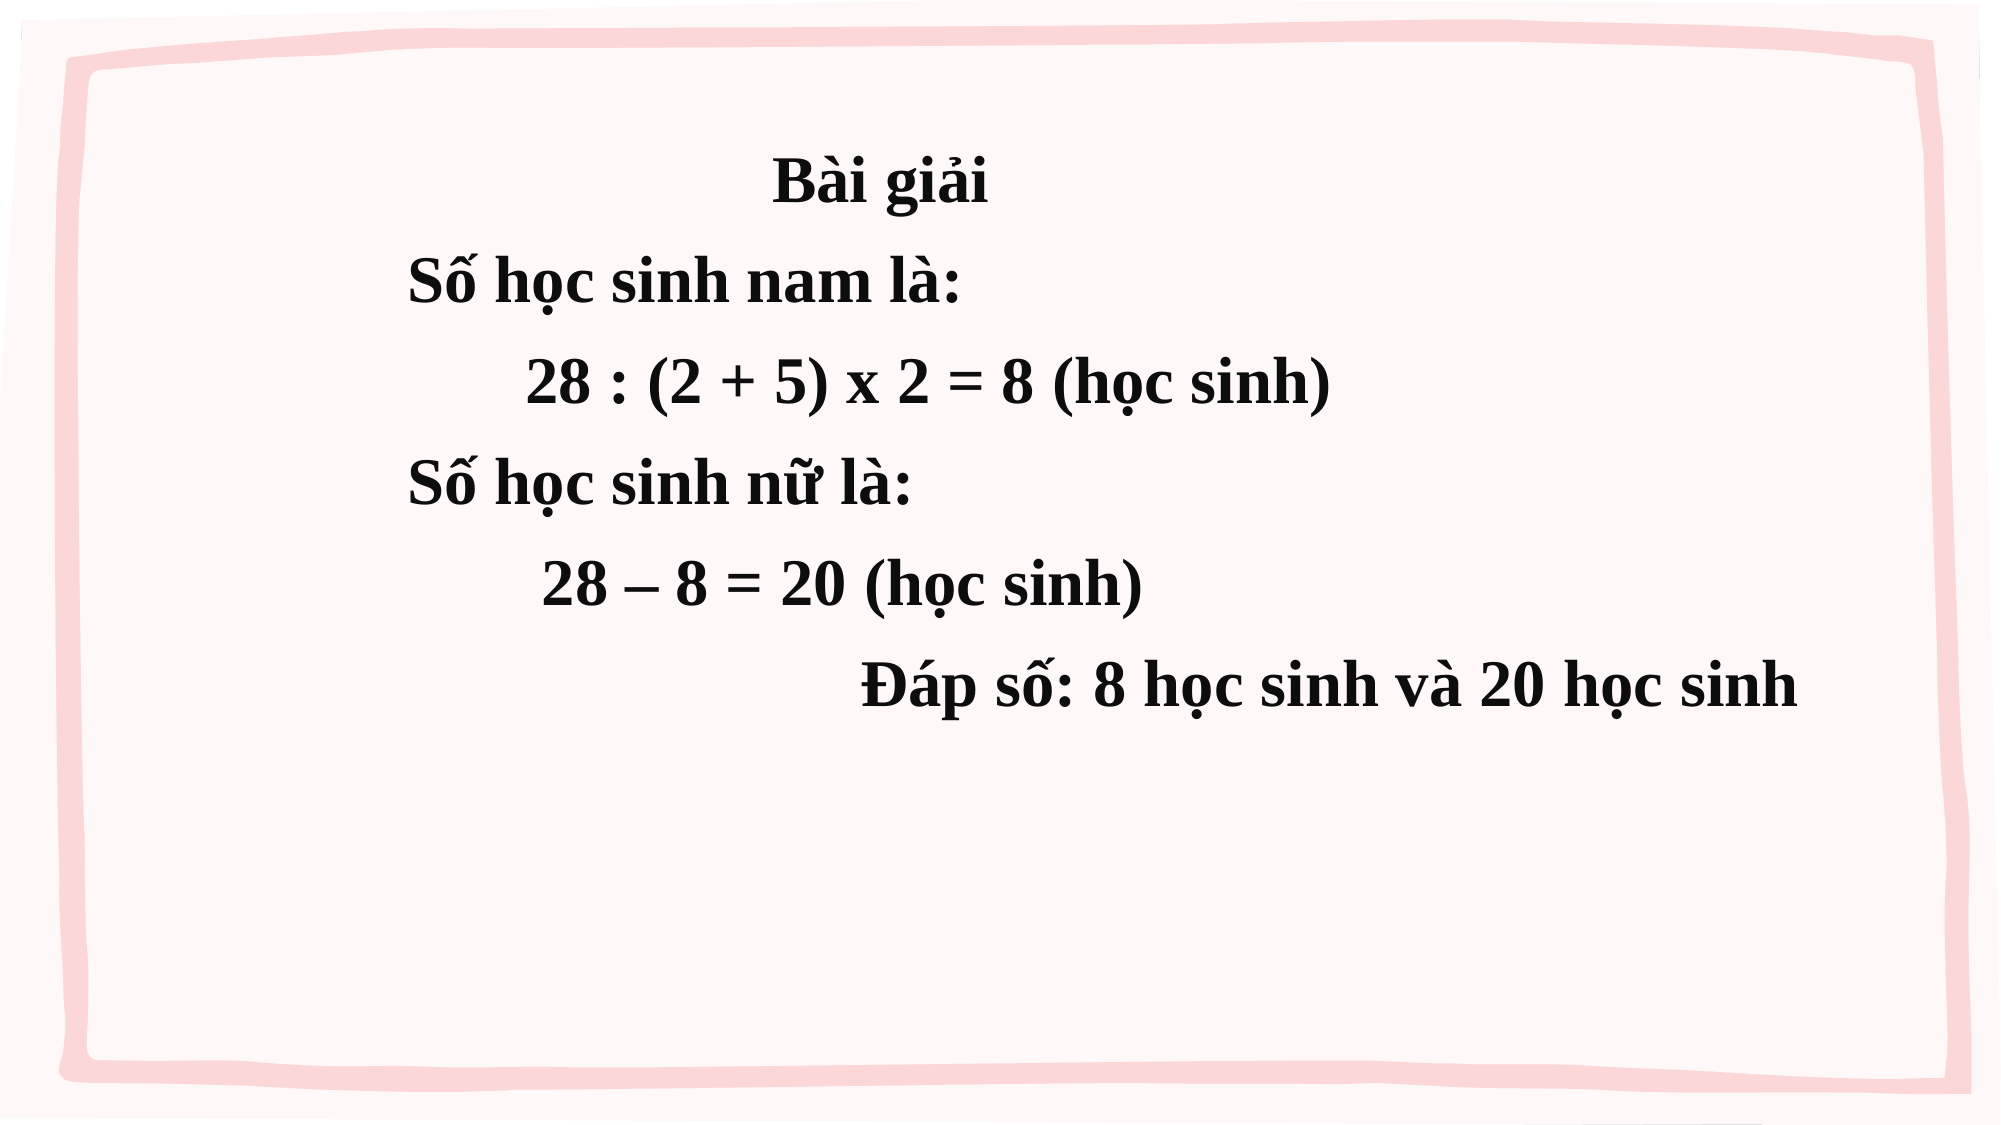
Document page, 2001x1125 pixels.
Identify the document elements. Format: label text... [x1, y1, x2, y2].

list Bài giải Số học sinh nam là: 28 : (2 + 5) x 2 = 8 (học sinh) Số học sinh nữ là: 28 – 8 = 20 (học sinh) Đáp số: 8 học sinh và 20 học sinh [0, 128, 1905, 781]
picture [0, 0, 2001, 1125]
